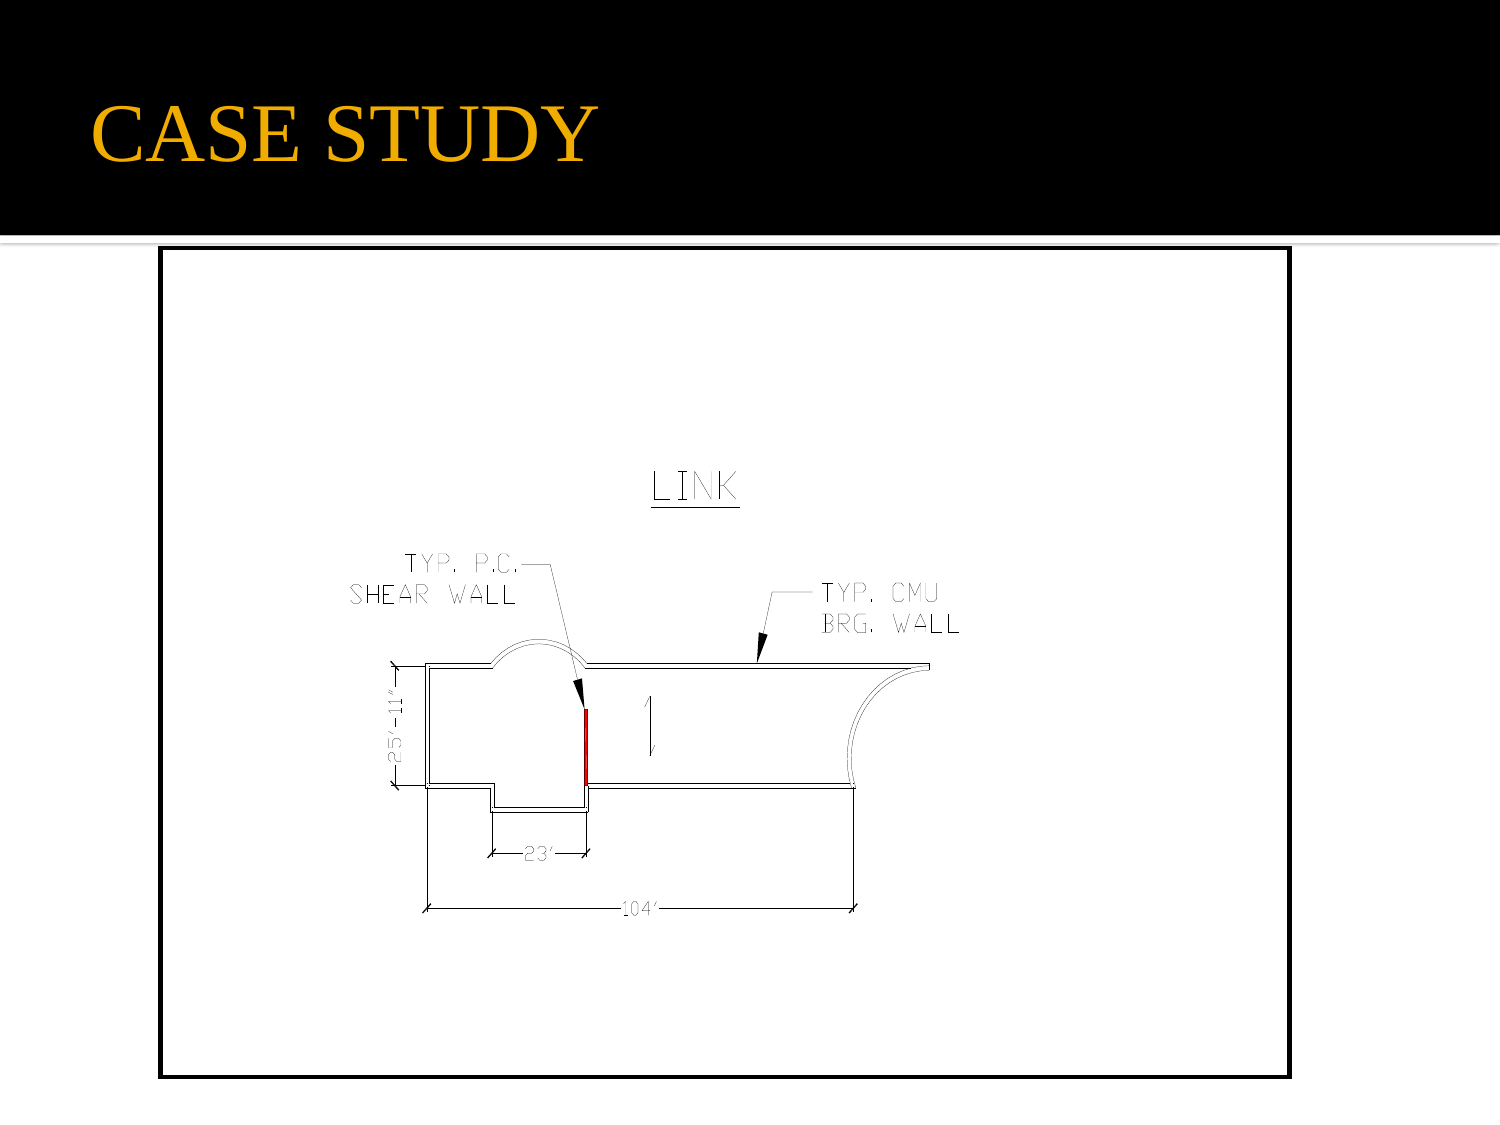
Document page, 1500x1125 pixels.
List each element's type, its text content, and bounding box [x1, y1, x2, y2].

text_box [162, 249, 1288, 1075]
title CASE STUDY [75, 25, 1425, 231]
